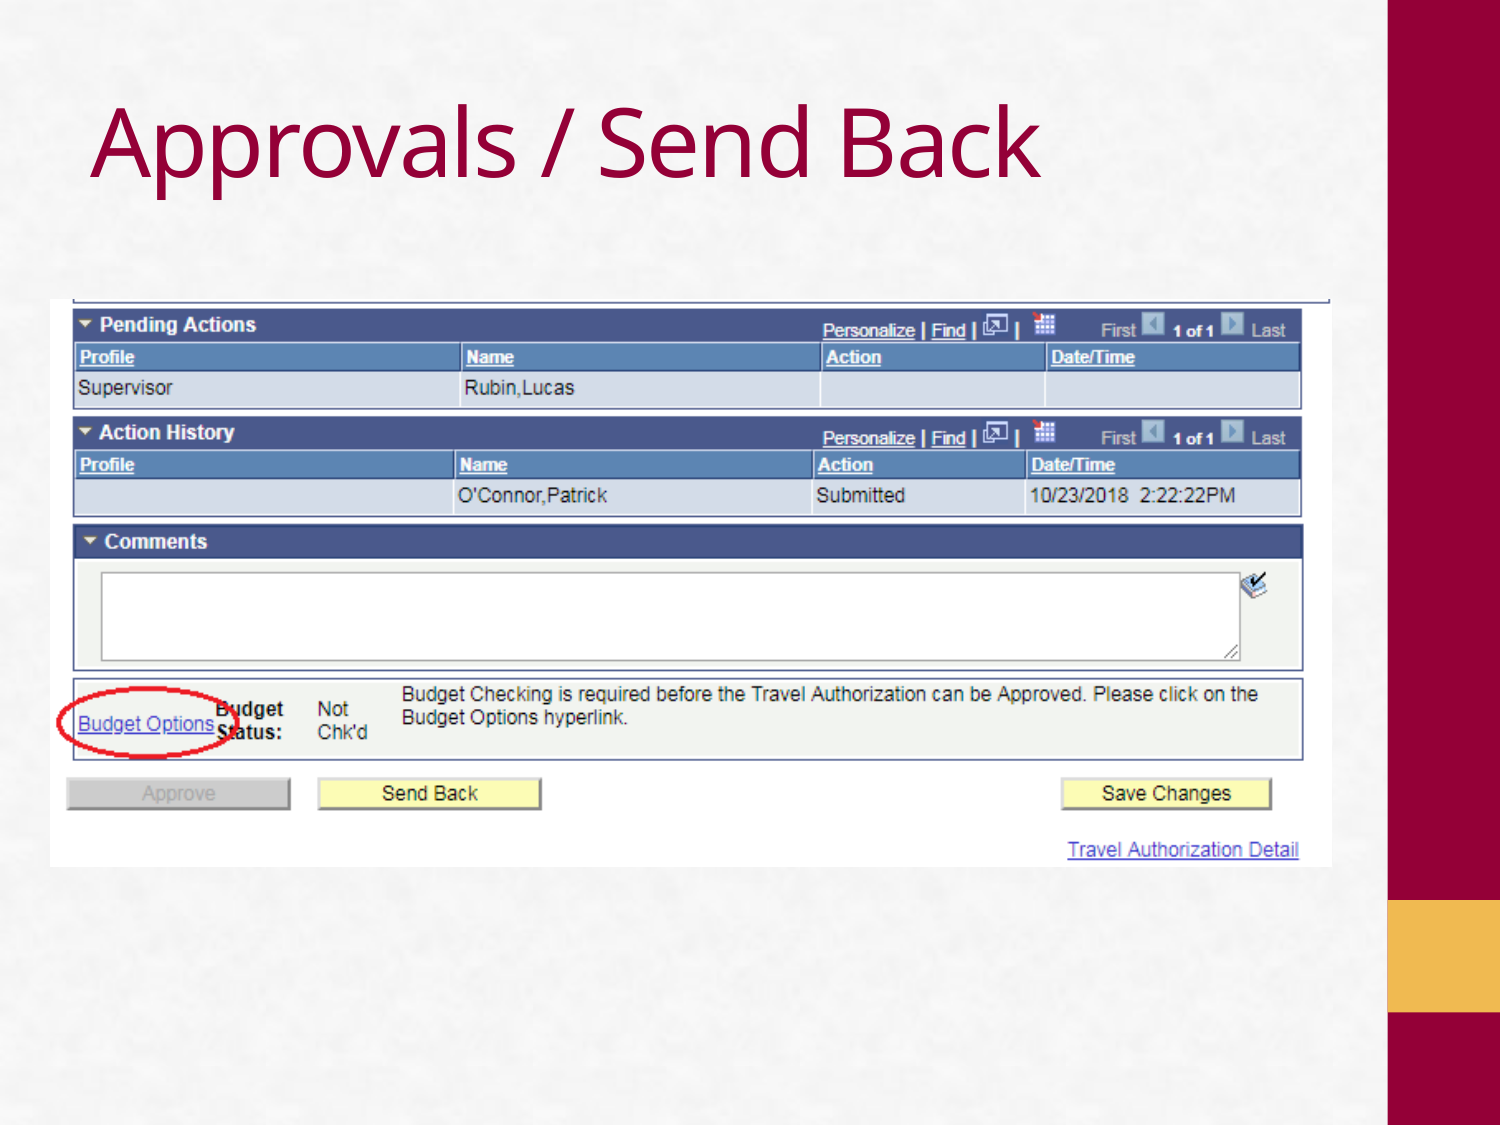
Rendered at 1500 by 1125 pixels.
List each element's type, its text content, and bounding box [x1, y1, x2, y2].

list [49, 299, 1332, 867]
title Approvals / Send Back [75, 45, 1325, 233]
